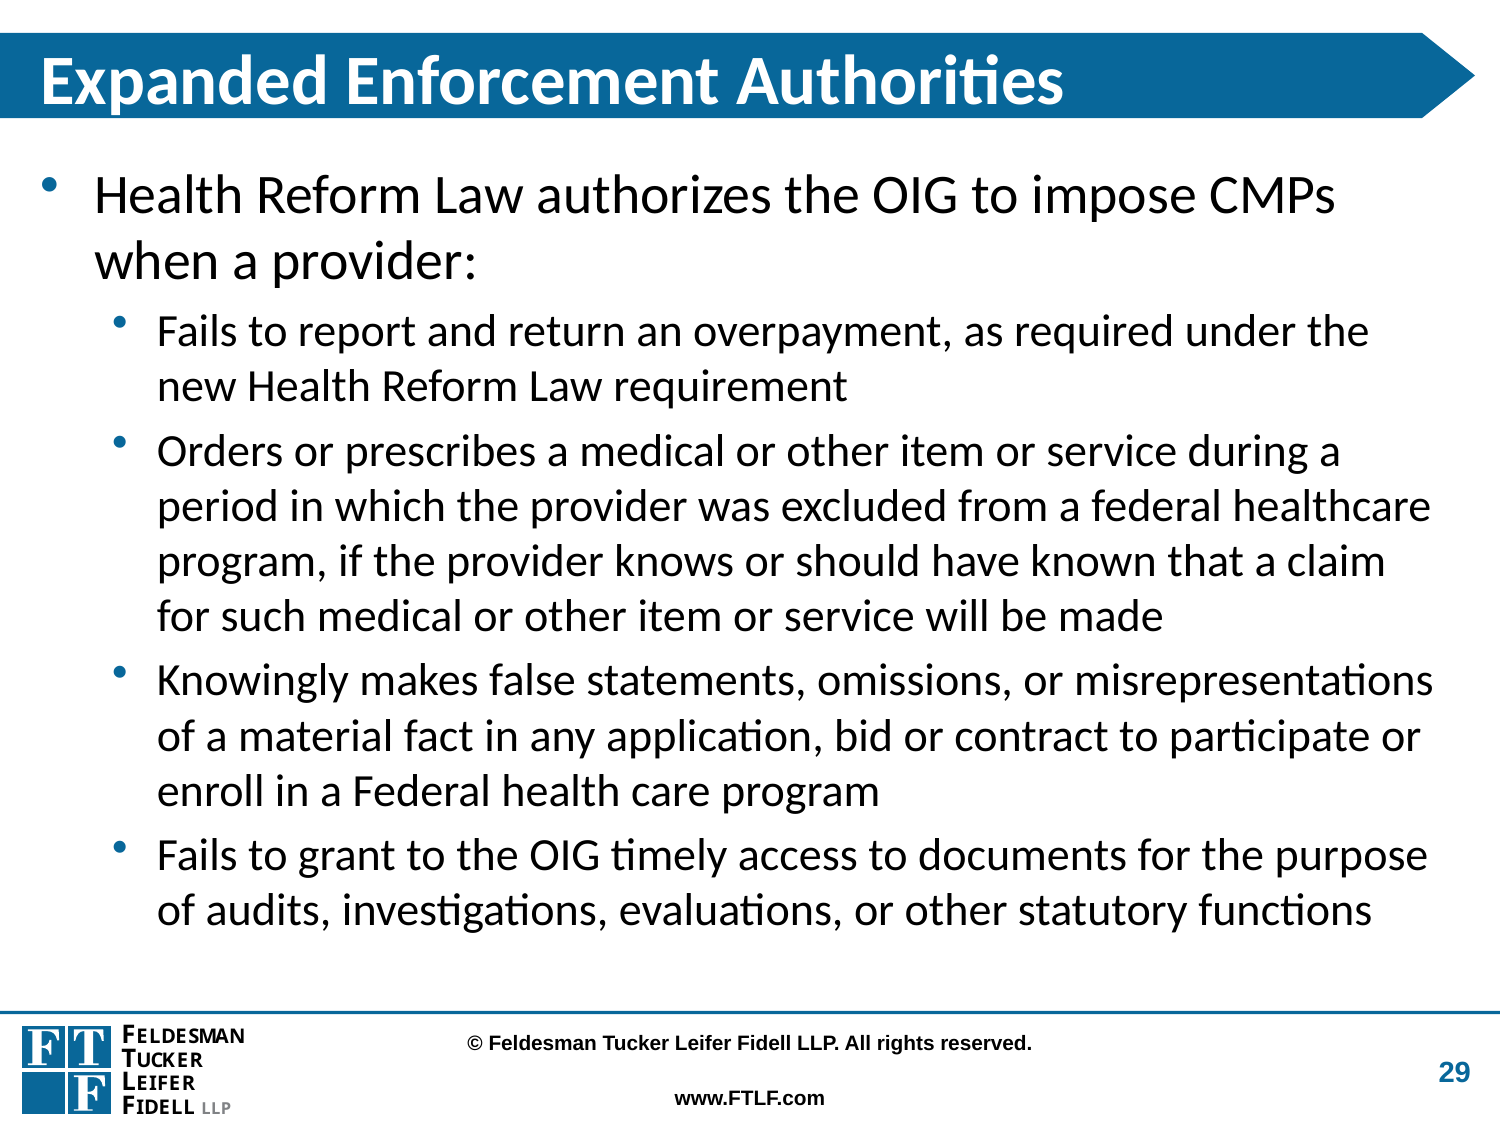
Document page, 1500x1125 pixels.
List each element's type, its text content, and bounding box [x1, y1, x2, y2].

slide_number 29 [1398, 1031, 1486, 1110]
list Health Reform Law authorizes the OIG to impose CMPs when a provider: Fails to report and return an overpayment, as required under the new Health Reform Law requirement Orders or prescribes a medical or other item or service during a period in which the provider was excluded from a federal healthcare program, if the provider knows or should have known that a claim for such medical or other item or service will be made Knowingly makes false statements, omissions, or misrepresentations of a material fact in any application, bid or contract to participate or enroll in a Federal health care program Fails to grant to the OIG timely access to documents for the purpose of audits, investigations, evaluations, or other statutory functions [25, 149, 1463, 988]
title Expanded Enforcement Authorities [25, 24, 1425, 126]
